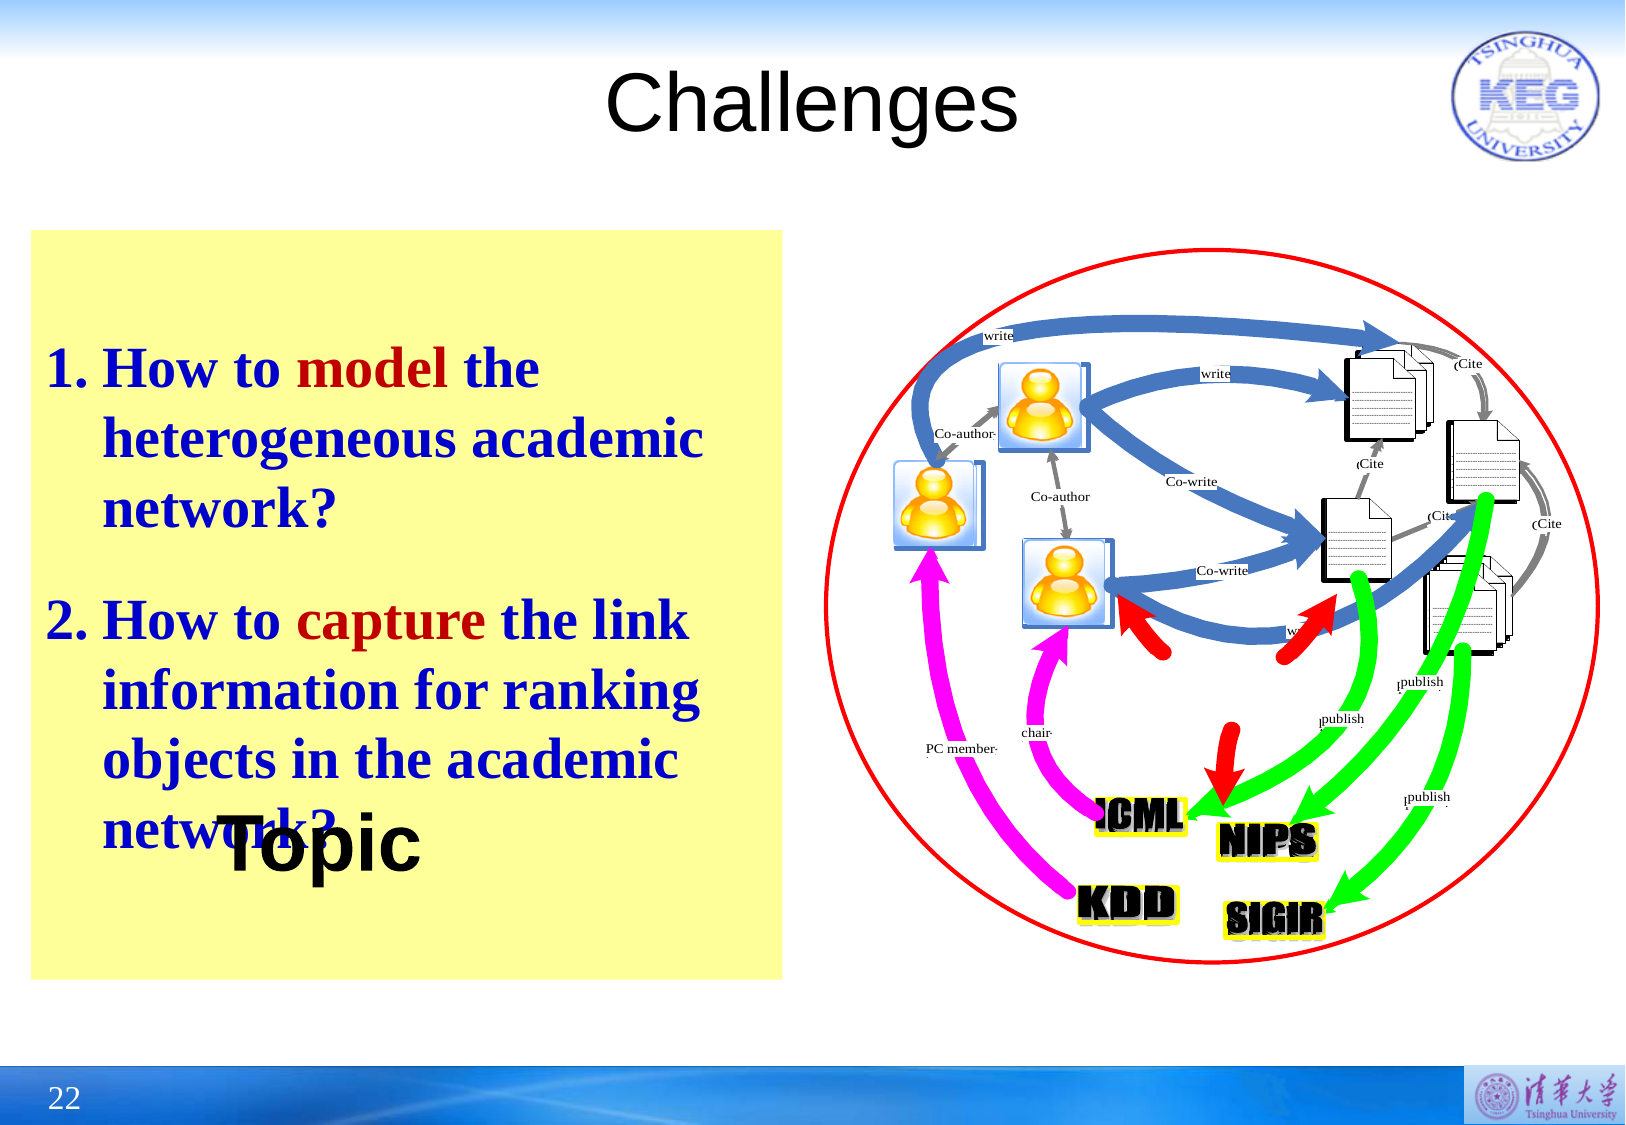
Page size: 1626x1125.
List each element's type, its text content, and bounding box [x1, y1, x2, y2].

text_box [890, 314, 1564, 938]
title Challenges [80, 35, 1544, 162]
picture [1450, 30, 1604, 163]
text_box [1563, 312, 1582, 944]
text_box [1588, 526, 1598, 687]
text_box [1133, 955, 1291, 963]
text_box How to model the heterogeneous academic network? How to capture the link information for ranking objects in the academic network? [30, 230, 783, 980]
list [1069, 549, 1385, 851]
text_box [999, 249, 1425, 309]
picture [0, 1065, 1626, 1125]
text_box [826, 419, 883, 793]
